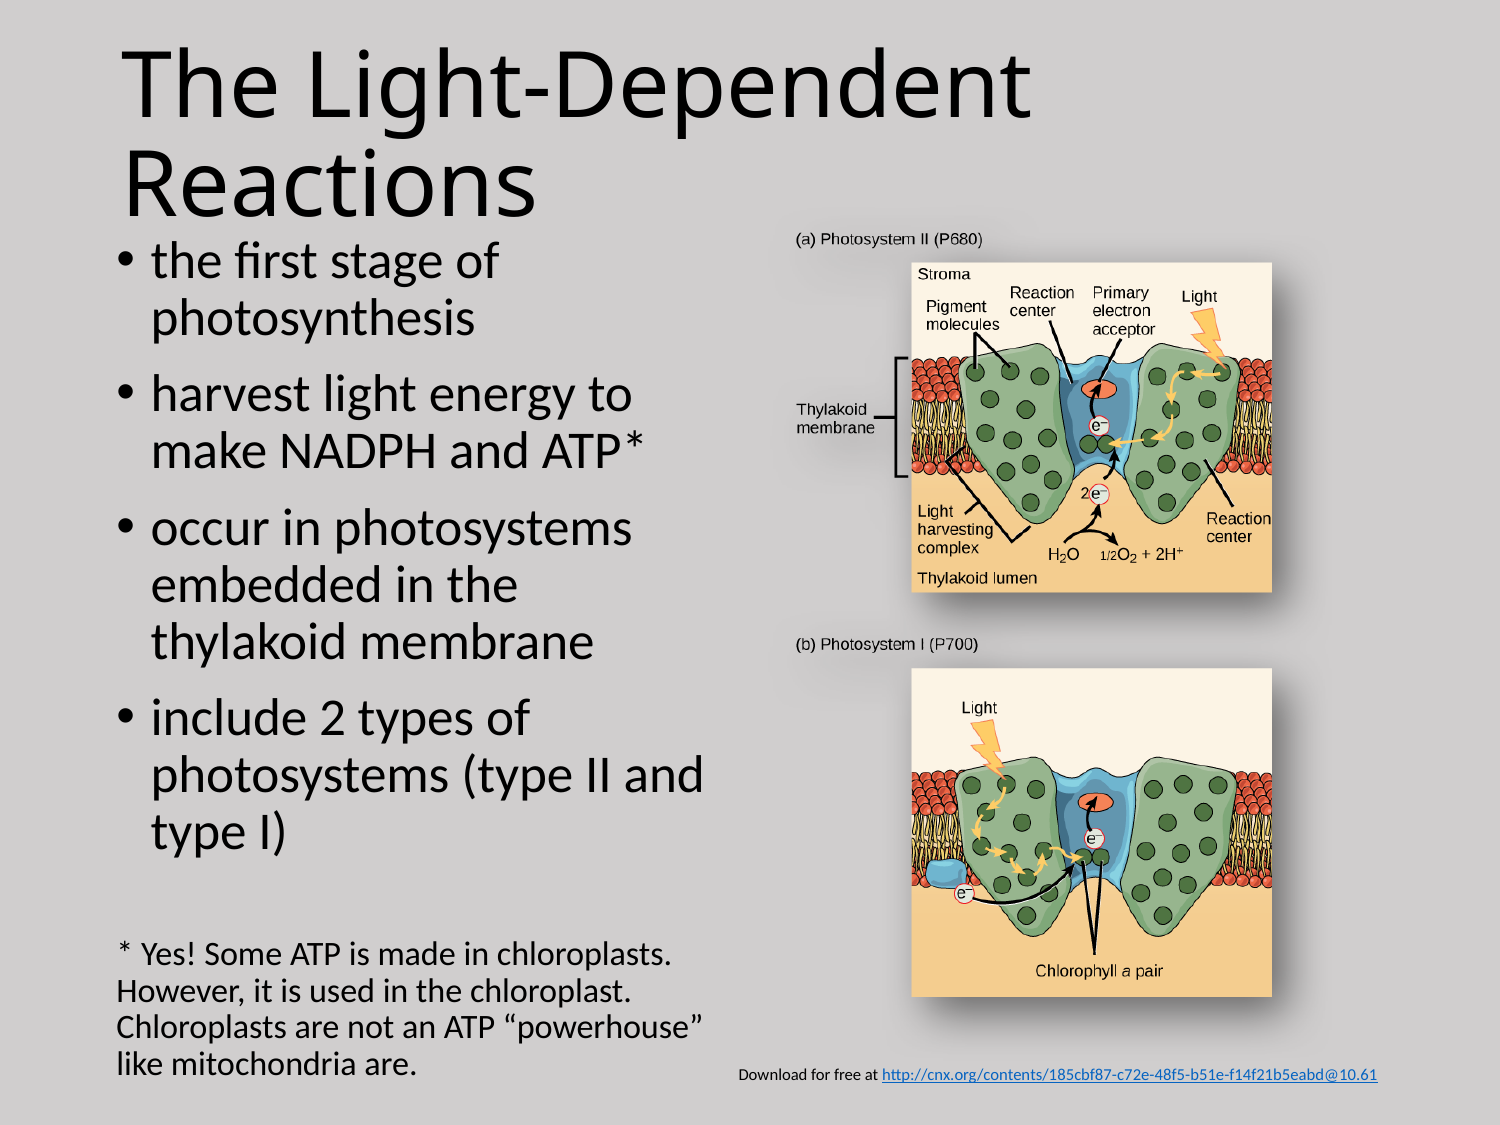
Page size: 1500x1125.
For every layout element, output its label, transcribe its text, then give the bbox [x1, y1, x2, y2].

list the first stage of photosynthesis harvest light energy to make NADPH and ATP* occur in photosystems embedded in the thylakoid membrane include 2 types of photosystems (type II and type I) * Yes! Some ATP is made in chloroplasts. However, it is used in the chloroplast. Chloroplasts are not an ATP “powerhouse” like mitochondria are. [101, 225, 739, 1098]
picture [753, 220, 1293, 997]
title The Light-Dependent Reactions [106, 28, 1401, 246]
text_box Download for free at http://cnx.org/contents/185cbf87-c72e-48f5-b51e-f14f21b5eabd@10.61 [723, 1056, 1393, 1092]
